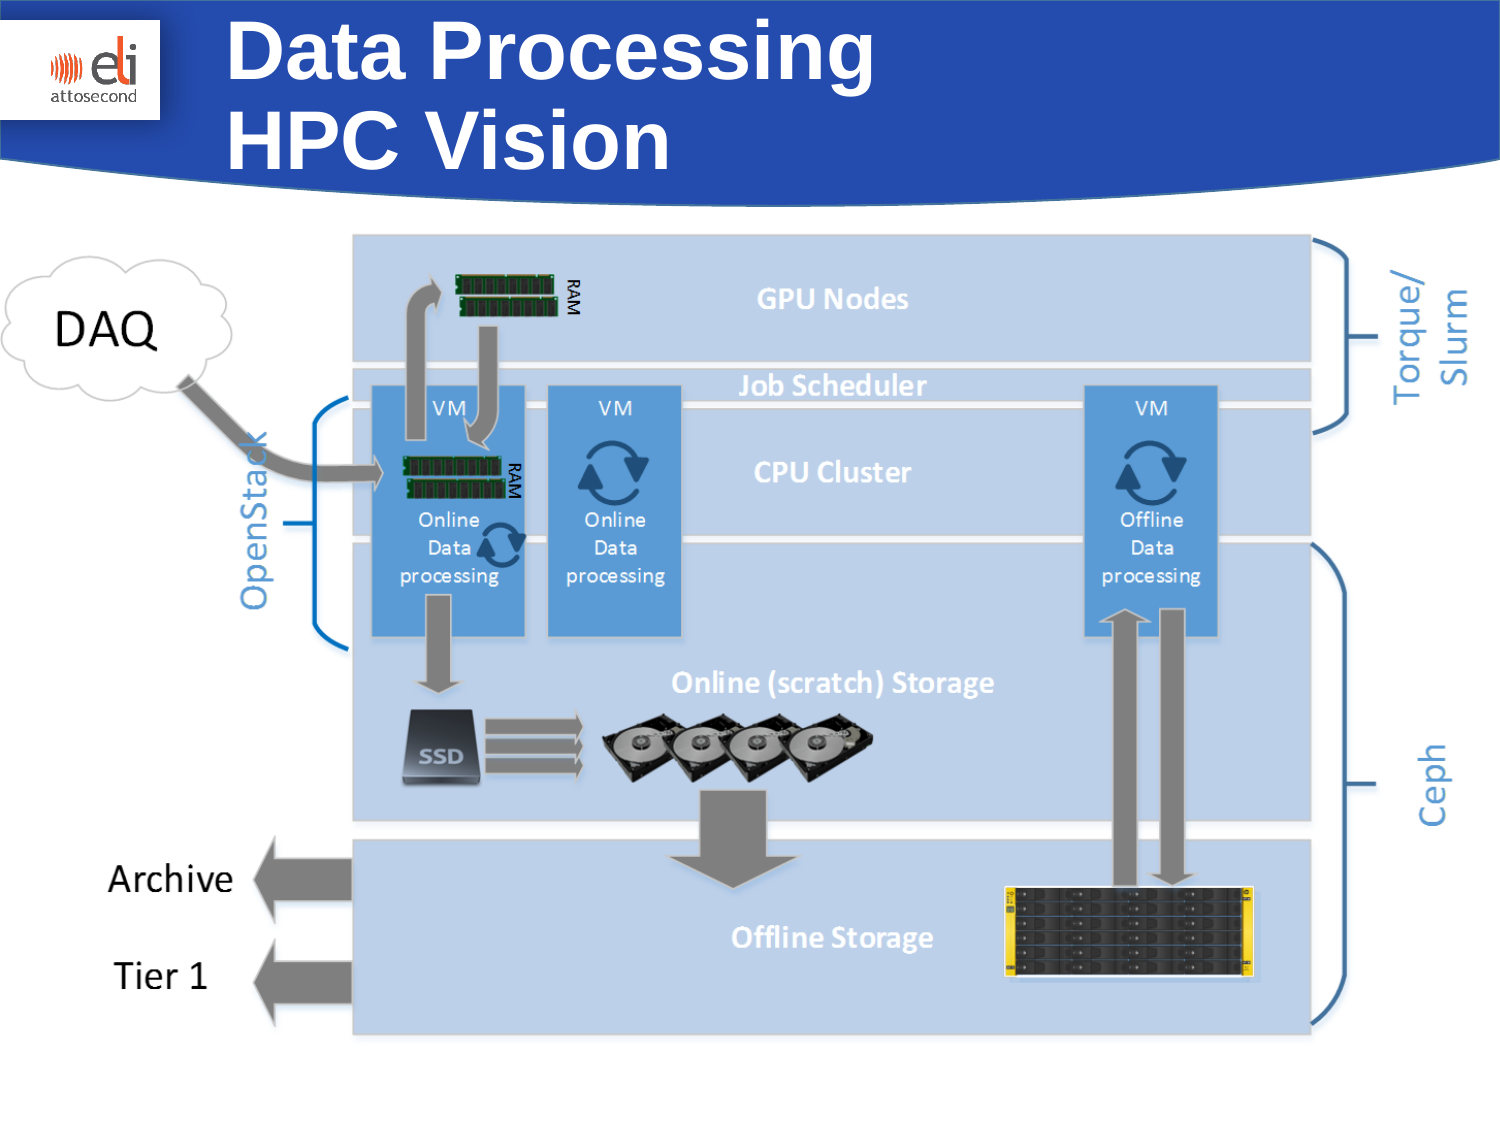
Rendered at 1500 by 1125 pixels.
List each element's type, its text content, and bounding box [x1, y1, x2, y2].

picture [51, 36, 136, 102]
picture [0, 208, 1481, 1053]
list Data Processing HPC Vision [210, 0, 1302, 208]
